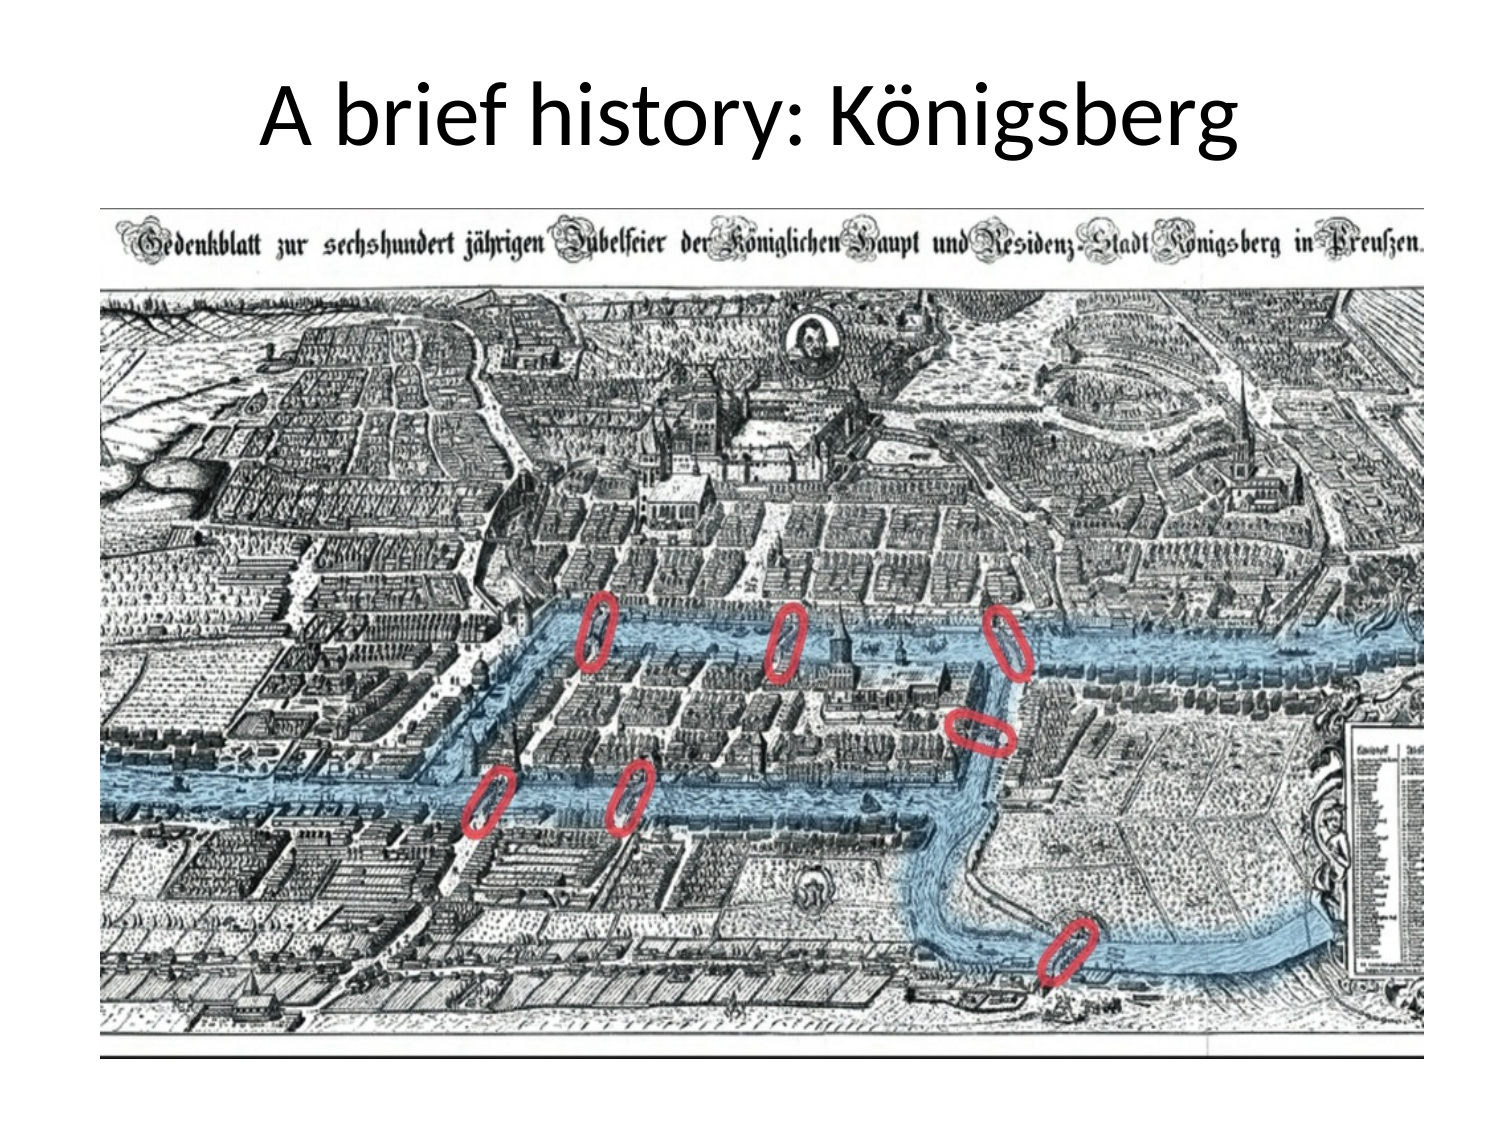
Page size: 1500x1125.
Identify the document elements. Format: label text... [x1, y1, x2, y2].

picture [100, 207, 1424, 1059]
title A brief history: Königsberg [74, 44, 1426, 174]
